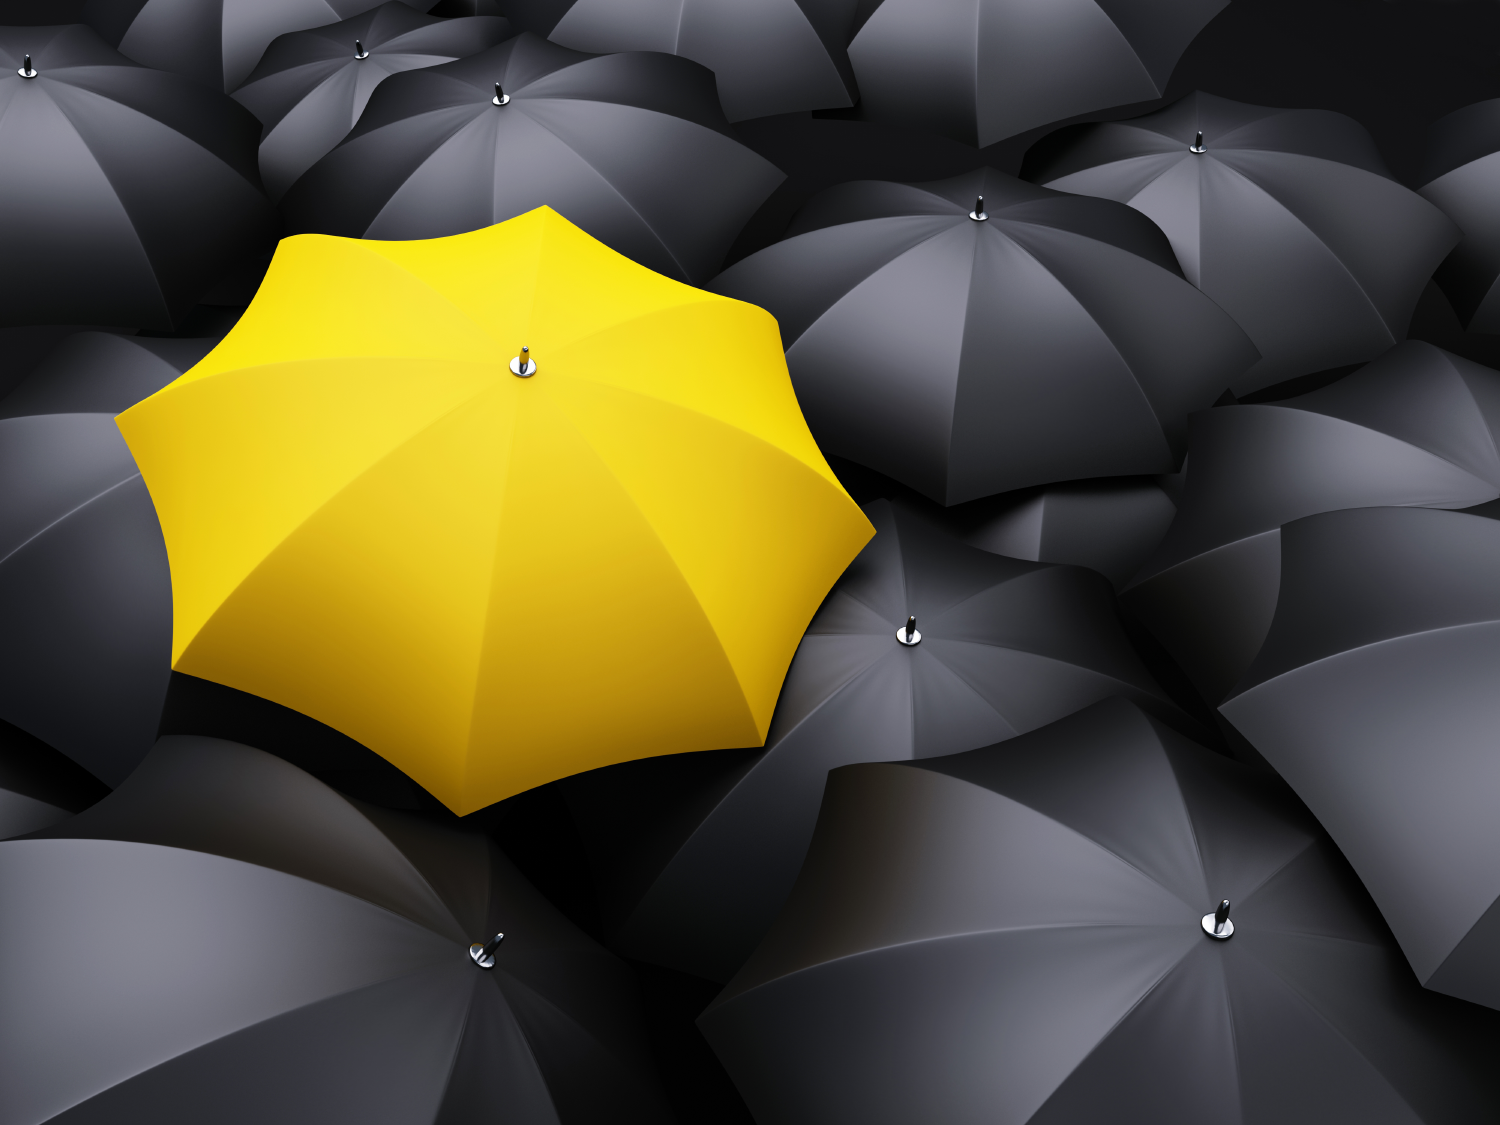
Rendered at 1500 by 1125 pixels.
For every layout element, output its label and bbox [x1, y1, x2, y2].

list [0, 0, 1500, 1125]
